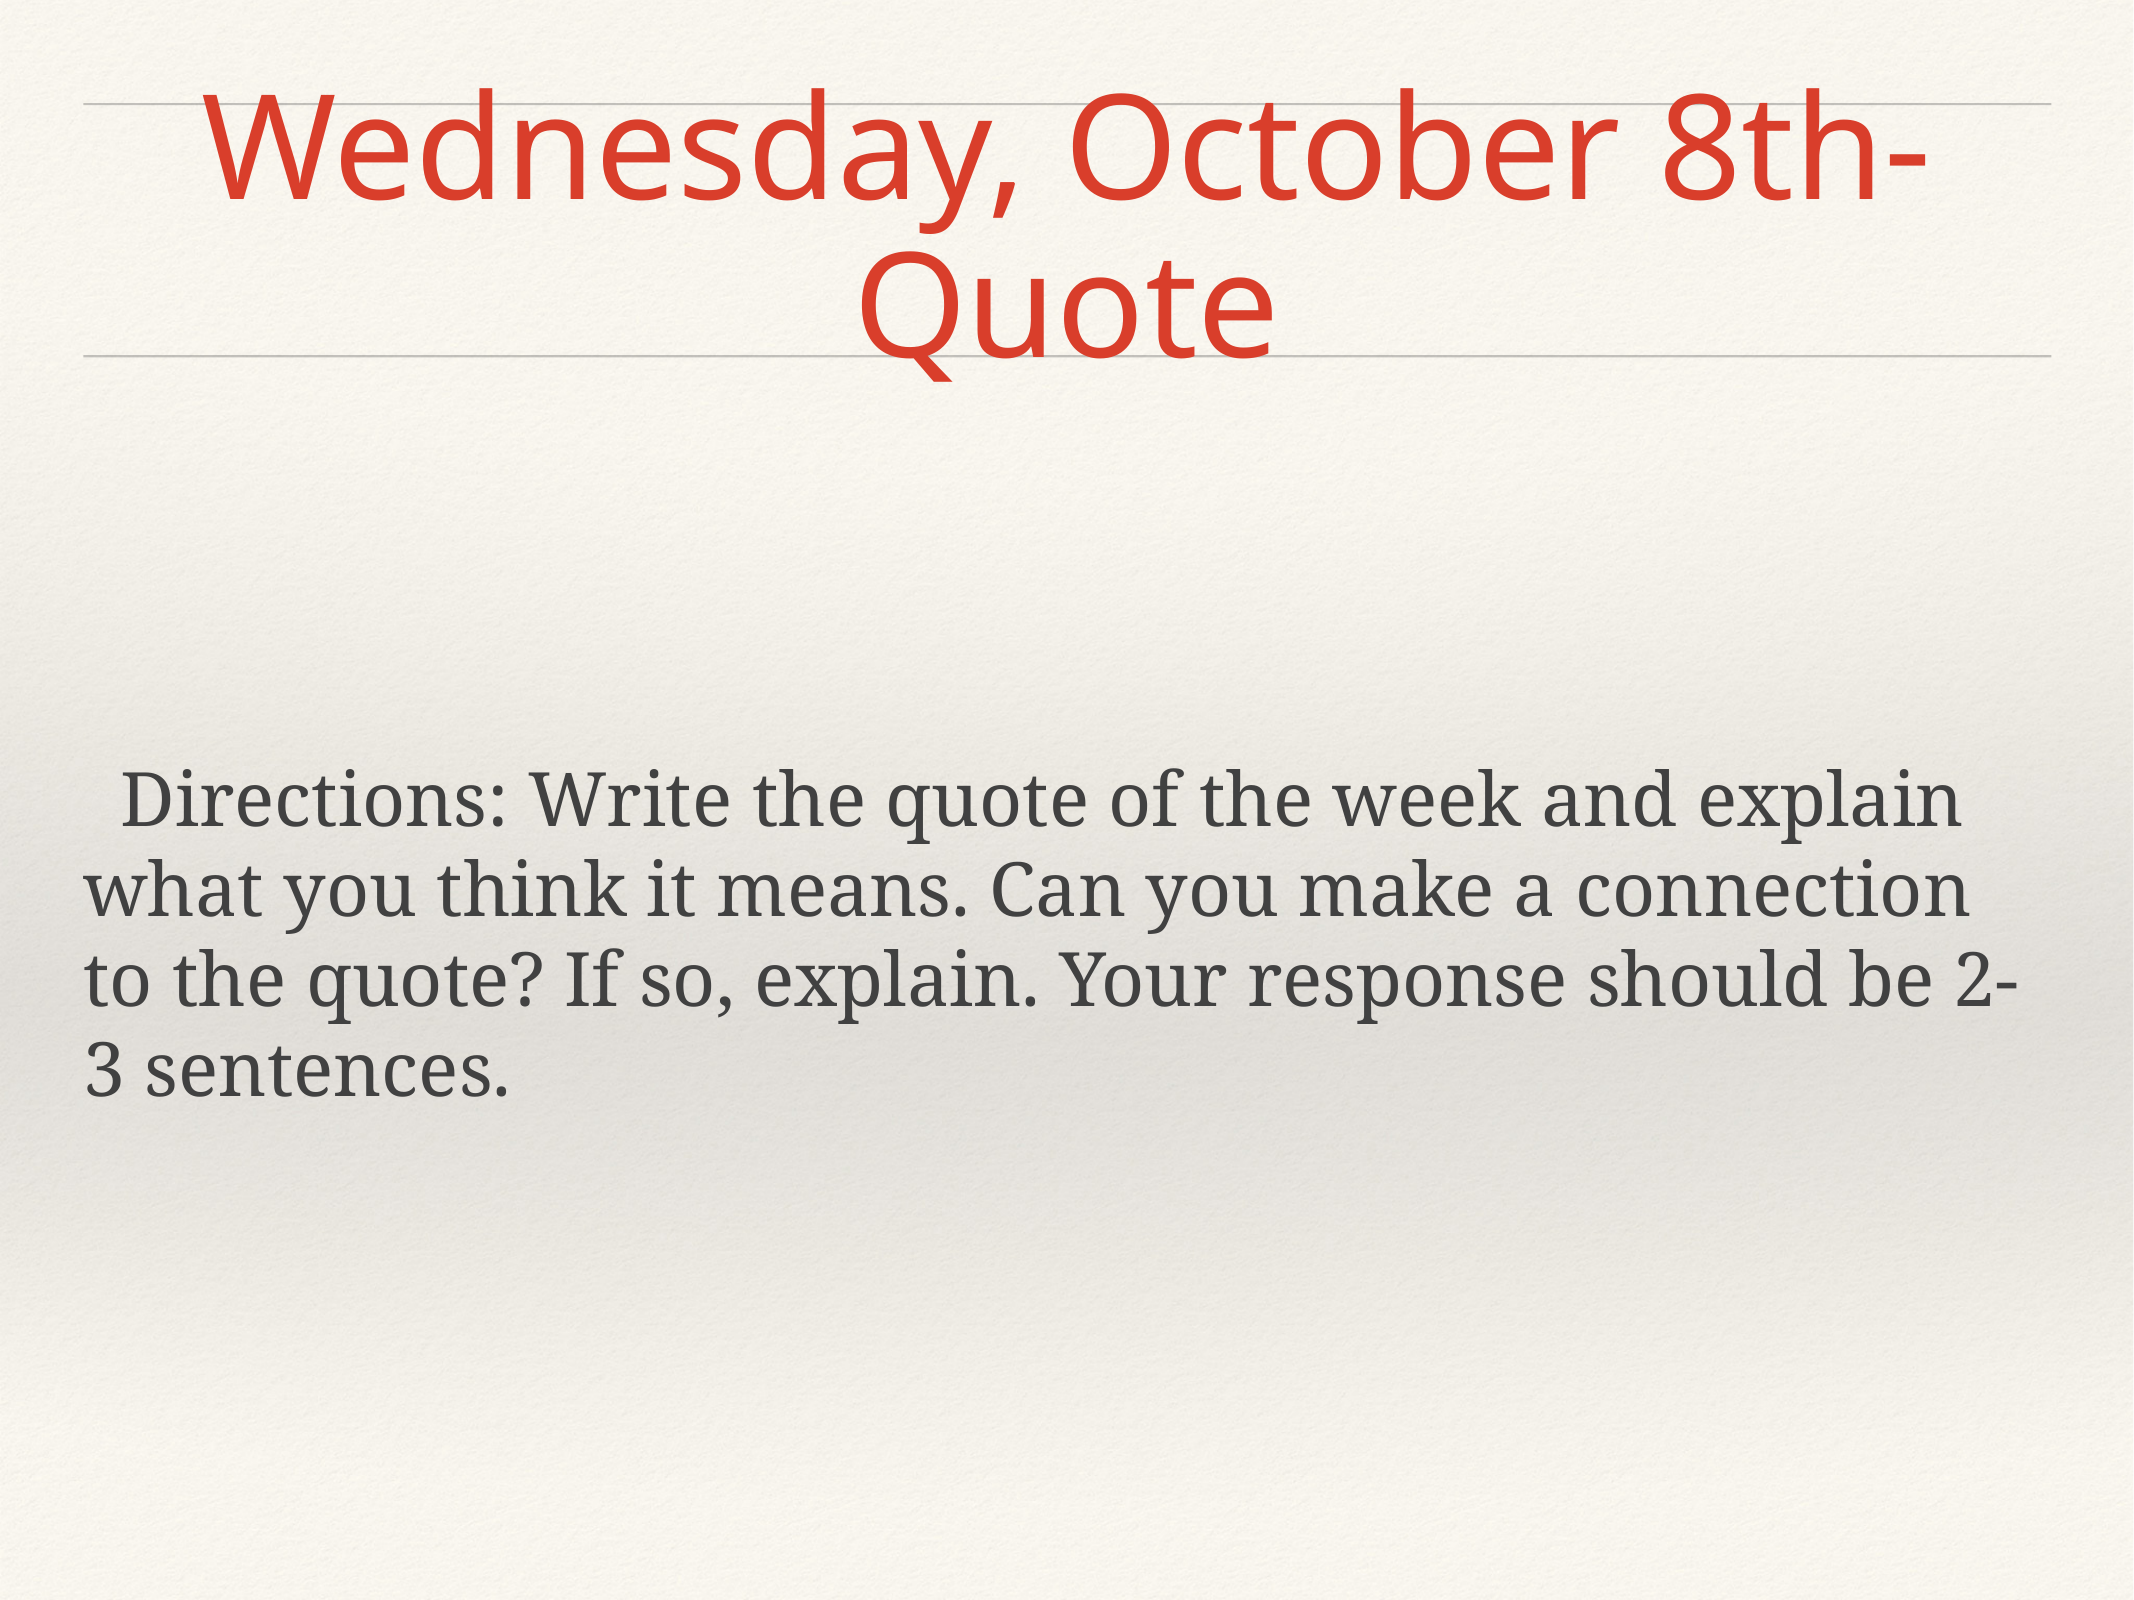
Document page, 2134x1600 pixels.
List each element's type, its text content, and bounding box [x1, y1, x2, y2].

list Directions: Write the quote of the week and explain what you think it means. Can you make a connection to the quote? If so, explain. Your response should be 2-3 sentences. [82, 430, 2051, 1432]
title Wednesday, October 8th- Quote [82, 130, 2051, 332]
picture [0, 0, 2134, 1600]
